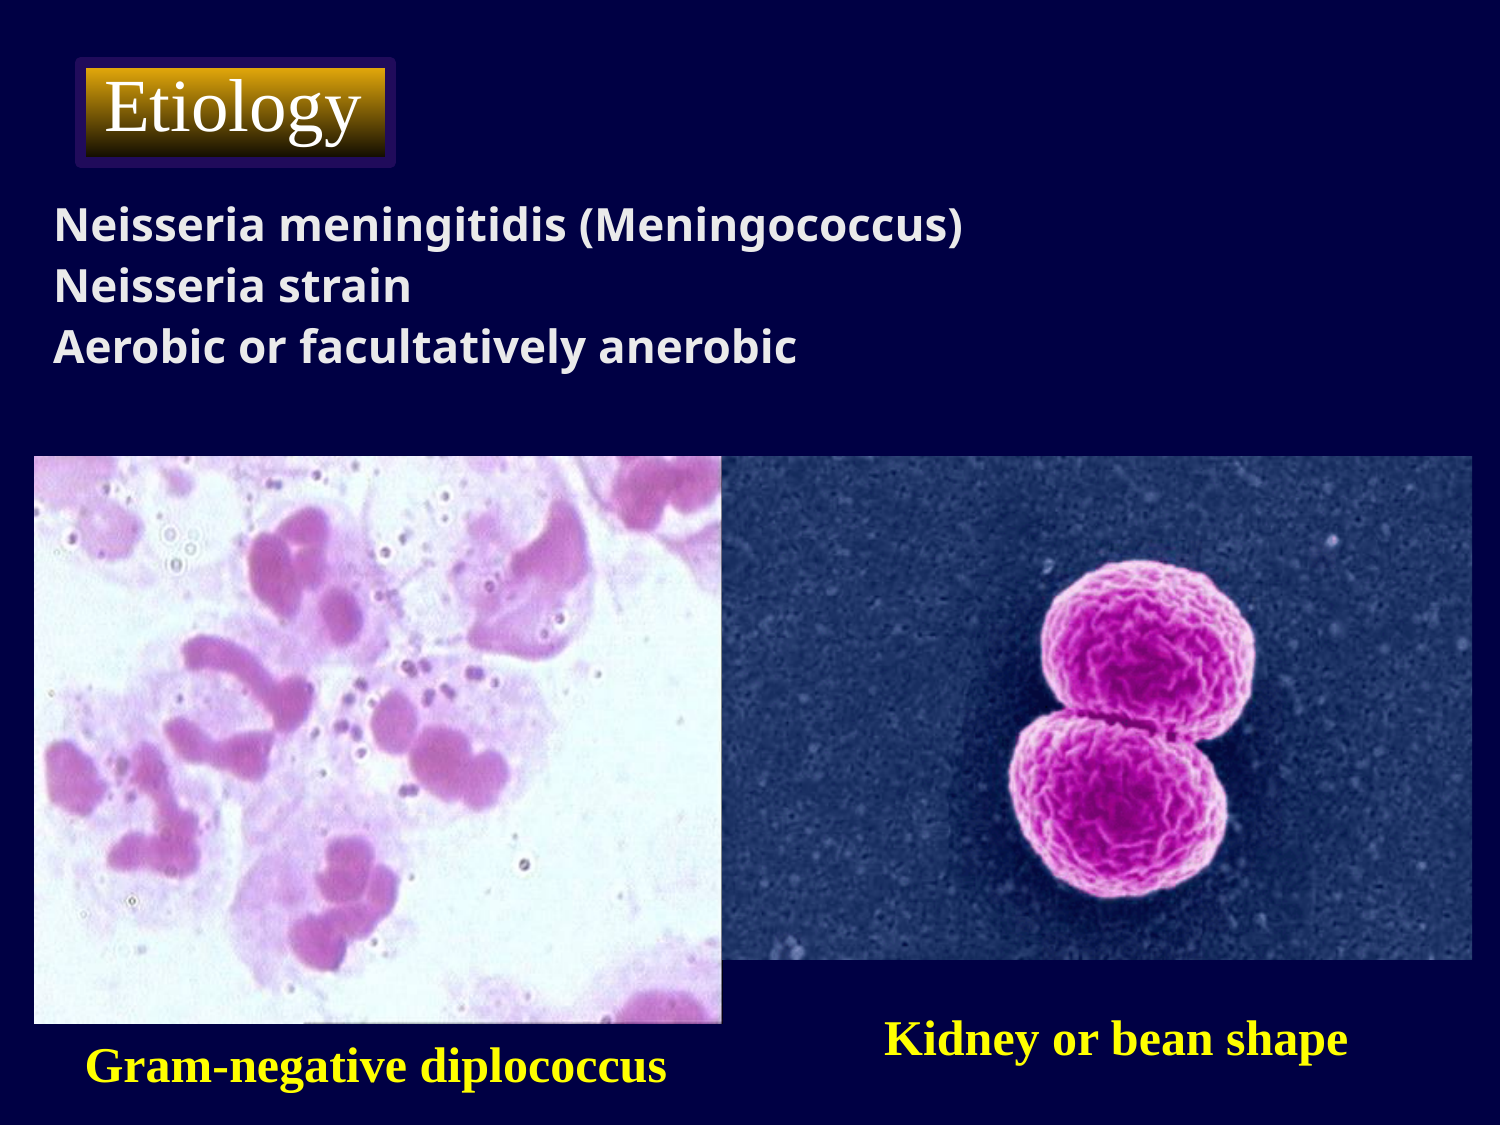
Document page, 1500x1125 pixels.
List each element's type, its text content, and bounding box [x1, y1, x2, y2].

text_box Gram-negative diplococcus [77, 1035, 676, 1100]
list Neisseria meningitidis (Meningococcus) Neisseria strain Aerobic or facultatively anerobic [45, 187, 1473, 419]
text_box Kidney or bean shape [876, 998, 1378, 1125]
picture [34, 455, 1473, 1024]
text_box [27, 48, 458, 163]
